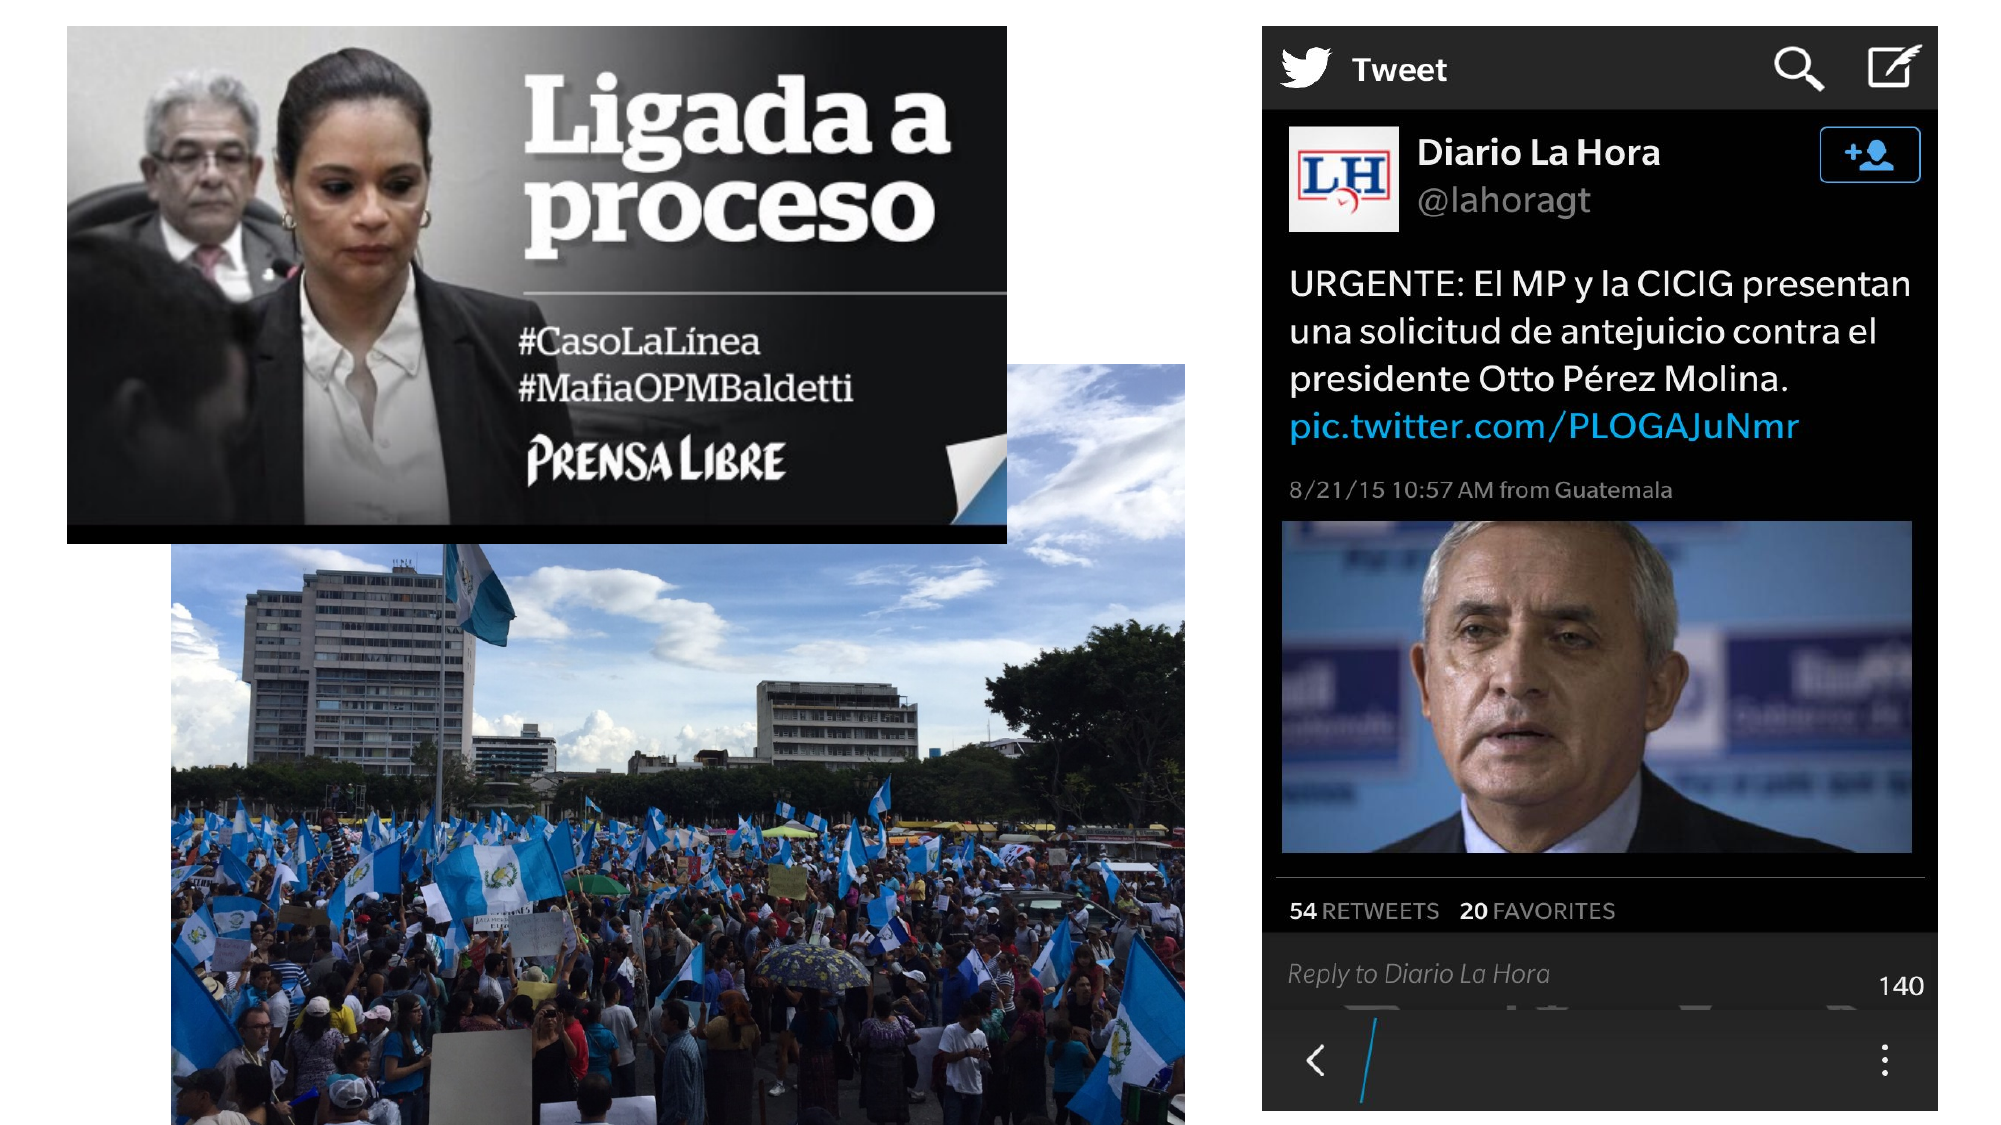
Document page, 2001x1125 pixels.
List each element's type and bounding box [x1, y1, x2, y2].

picture [67, 26, 1185, 1125]
picture [1262, 26, 1938, 1111]
